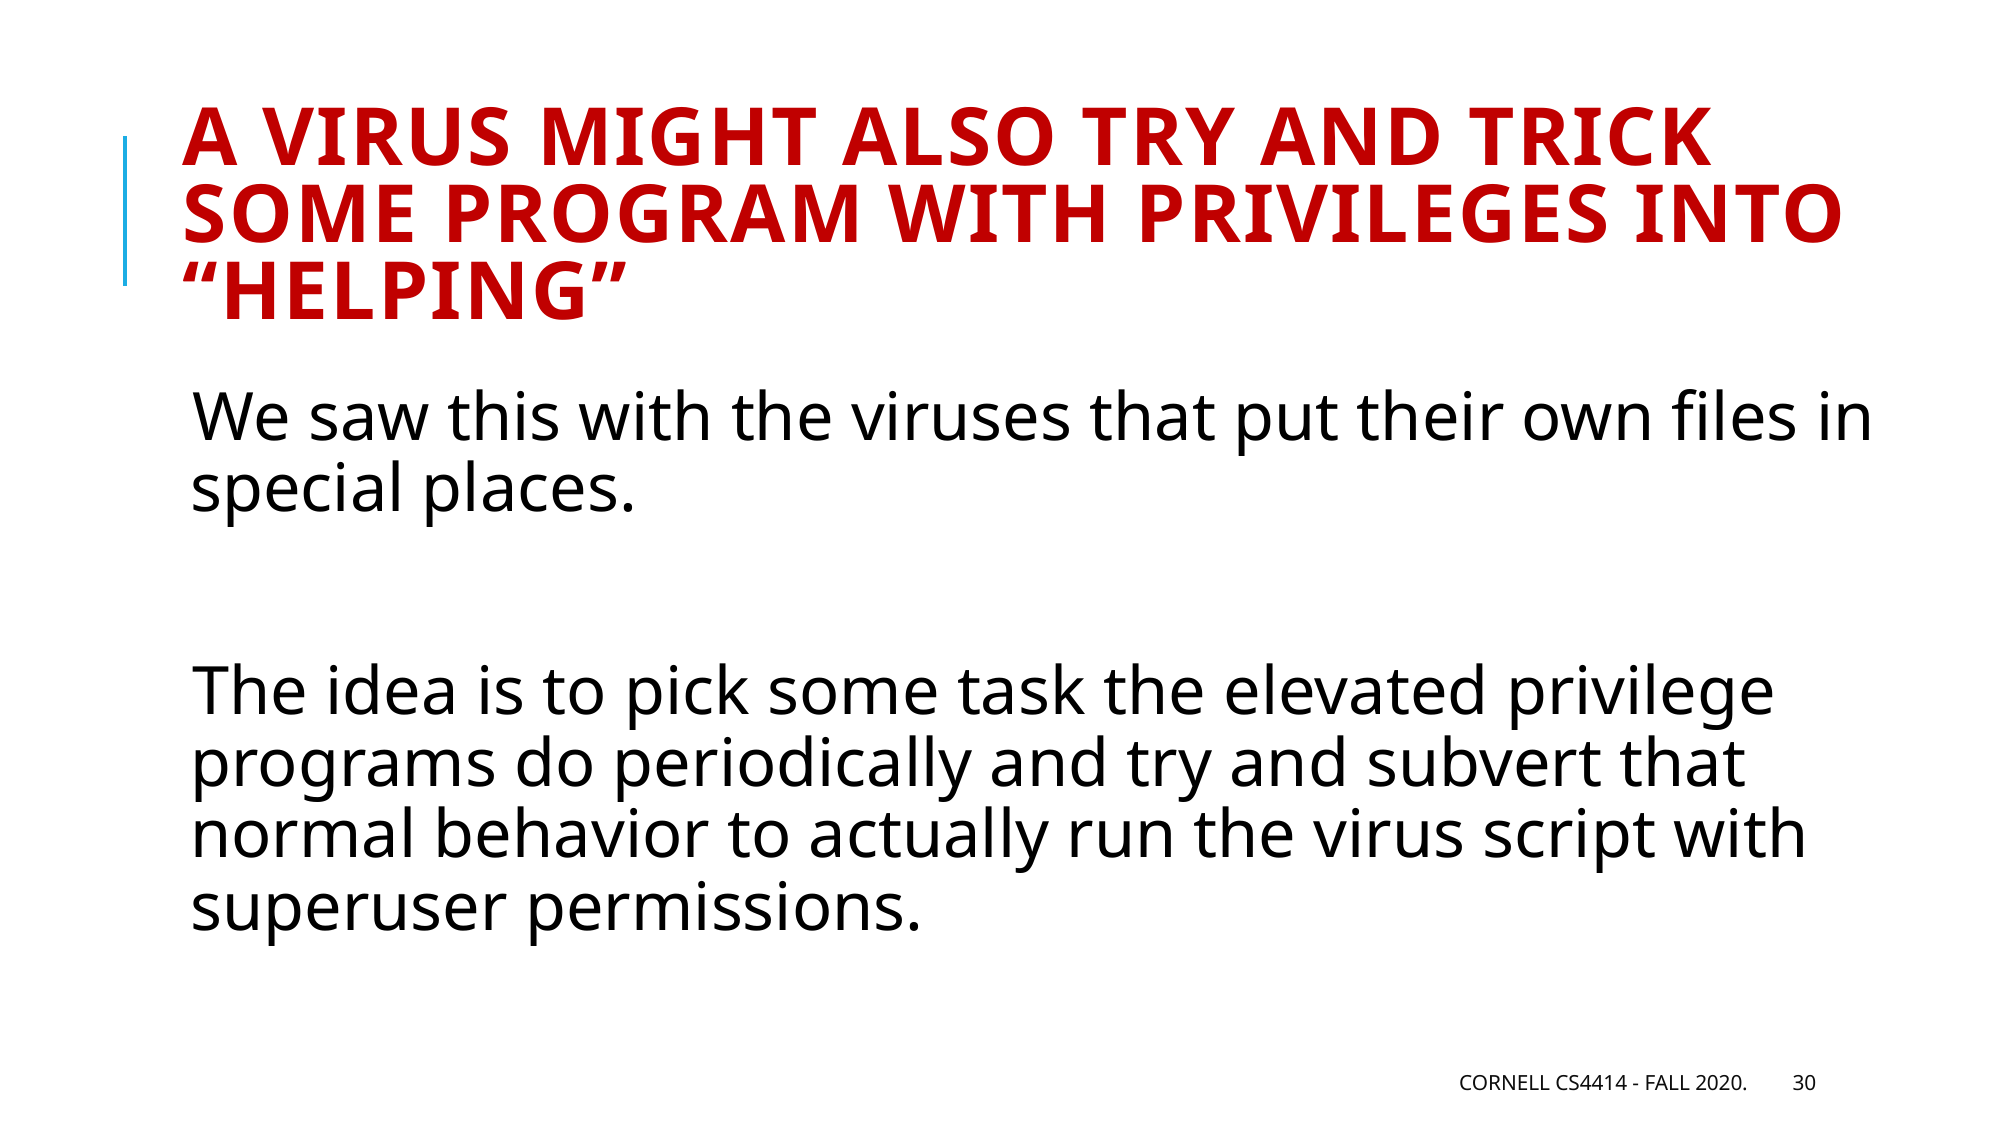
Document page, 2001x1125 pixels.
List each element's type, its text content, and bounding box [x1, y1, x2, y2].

list We saw this with the viruses that put their own files in special places. The idea is to pick some task the elevated privilege programs do periodically and try and subvert that normal behavior to actually run the virus script with superuser permissions. [168, 375, 1914, 1035]
slide_number 30 [1777, 1061, 1938, 1107]
footer Cornell CS4414 - Fall 2020. [794, 1061, 1763, 1107]
title A virus might also try and trick some program with privileges into “helping” [168, 96, 1914, 342]
